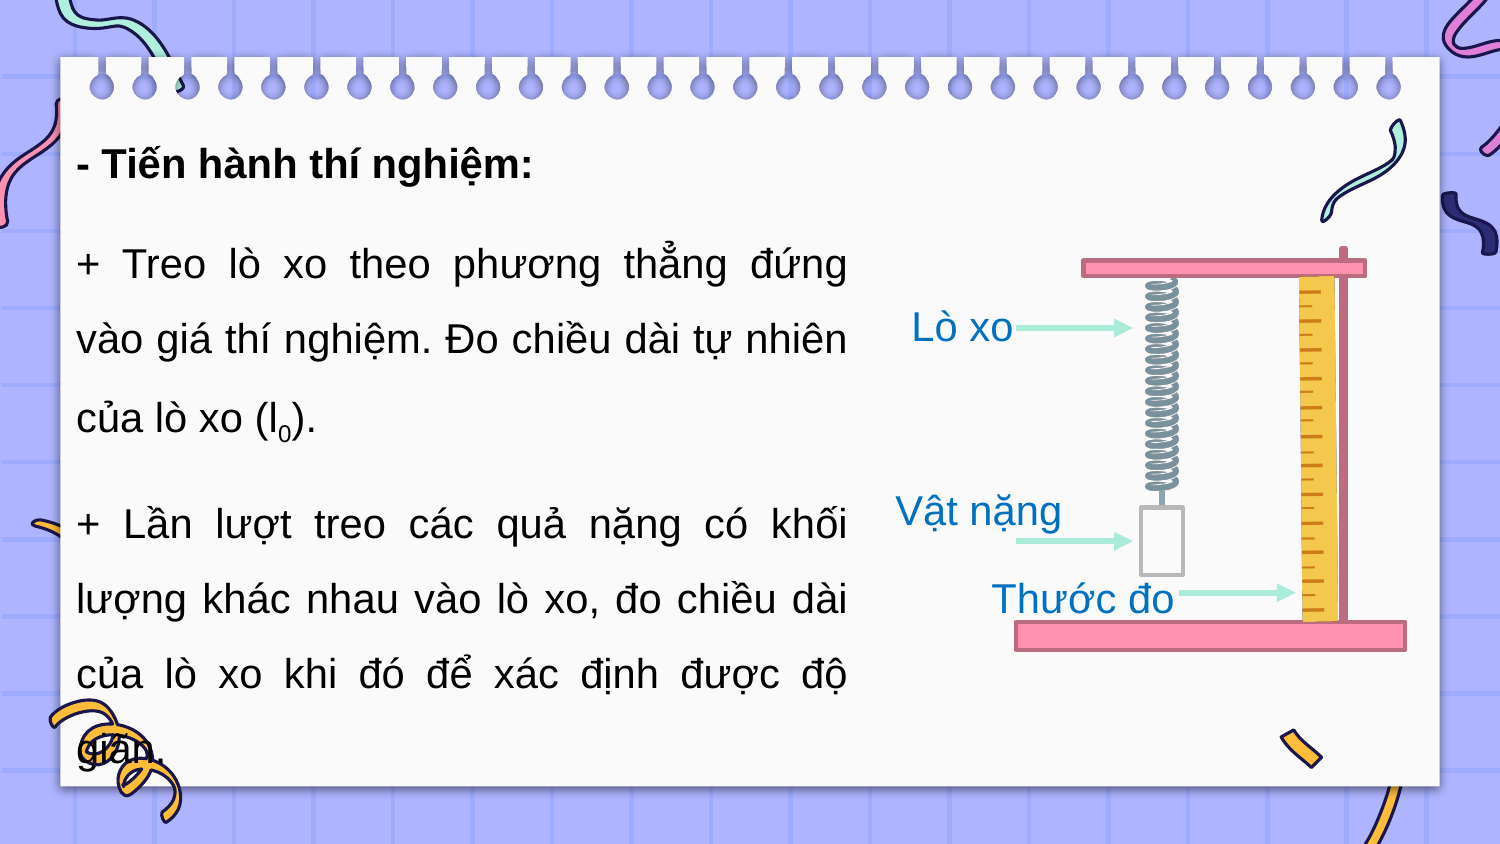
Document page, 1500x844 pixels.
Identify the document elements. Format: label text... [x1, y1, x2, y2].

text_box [867, 248, 1406, 650]
text_box - Tiến hành thí nghiệm: + Treo lò xo theo phương thẳng đứng vào giá thí nghiệm. Đo chiều dài tự nhiên của lò xo (l0). + Lần lượt treo các quả nặng có khối lượng khác nhau vào lò xo, đo chiều dài của lò xo khi đó để xác định được độ giãn. [56, 104, 868, 780]
